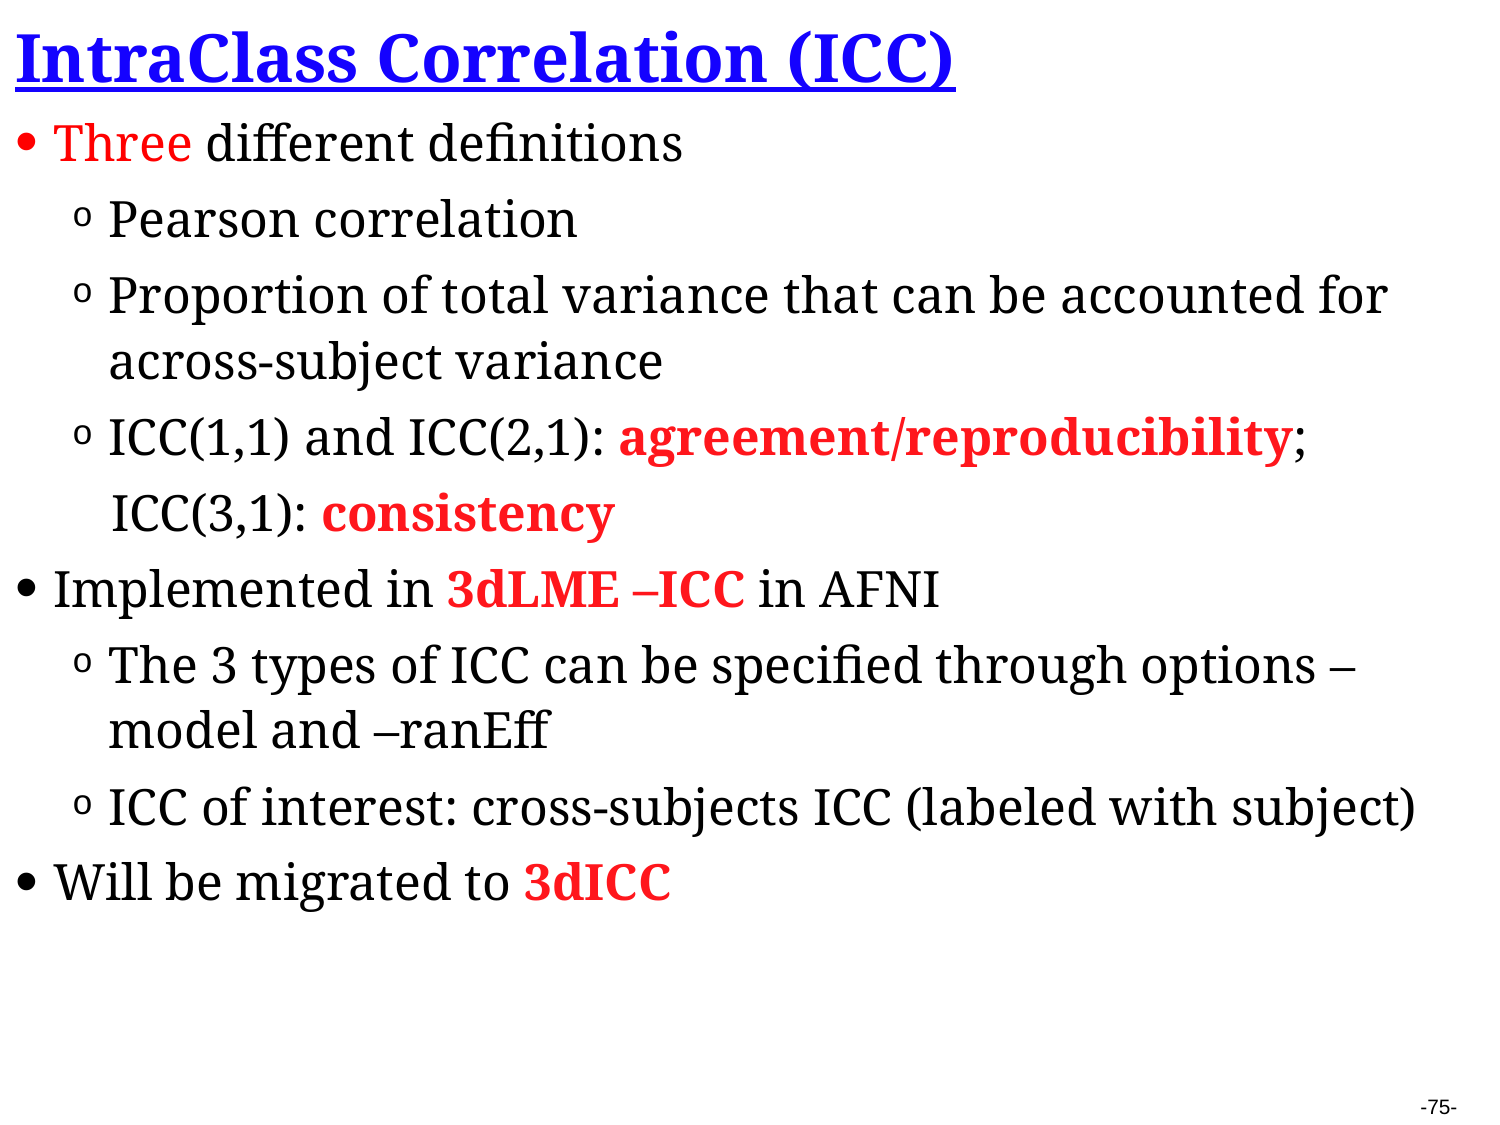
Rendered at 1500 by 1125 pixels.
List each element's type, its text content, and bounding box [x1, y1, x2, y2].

list IntraClass Correlation (ICC) Three different definitions Pearson correlation Proportion of total variance that can be accounted for across-subject variance ICC(1,1) and ICC(2,1): agreement/reproducibility; ICC(3,1): consistency Implemented in 3dLME –ICC in AFNI The 3 types of ICC can be specified through options –model and –ranEff ICC of interest: cross-subjects ICC (labeled with subject) Will be migrated to 3dICC [0, 0, 1475, 1113]
